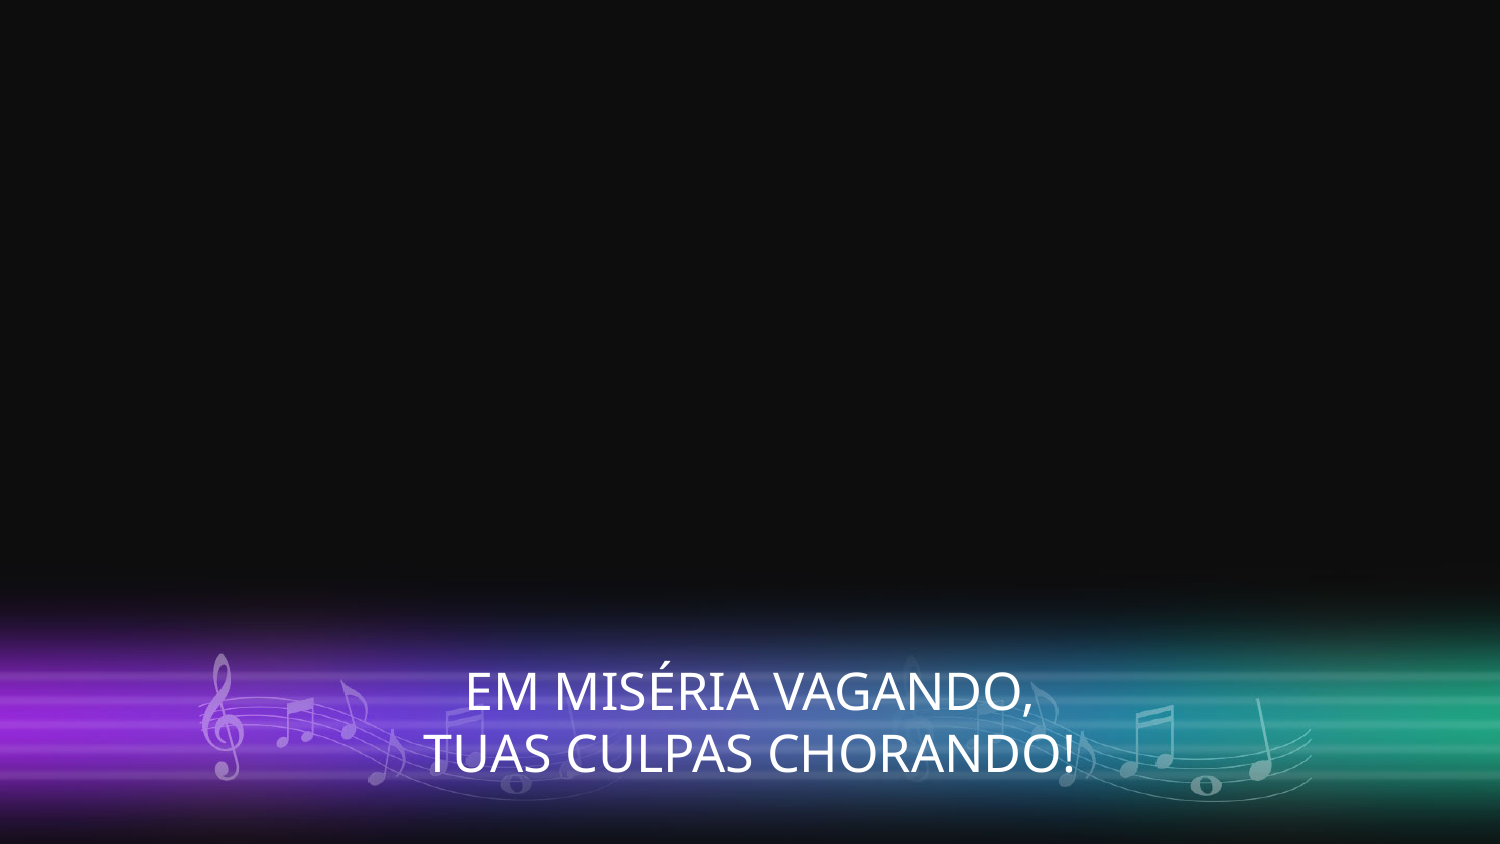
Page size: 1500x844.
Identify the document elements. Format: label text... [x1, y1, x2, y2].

text_box EM MISÉRIA VAGANDO, TUAS CULPAS CHORANDO! [265, 651, 1235, 791]
picture [0, 0, 1500, 844]
